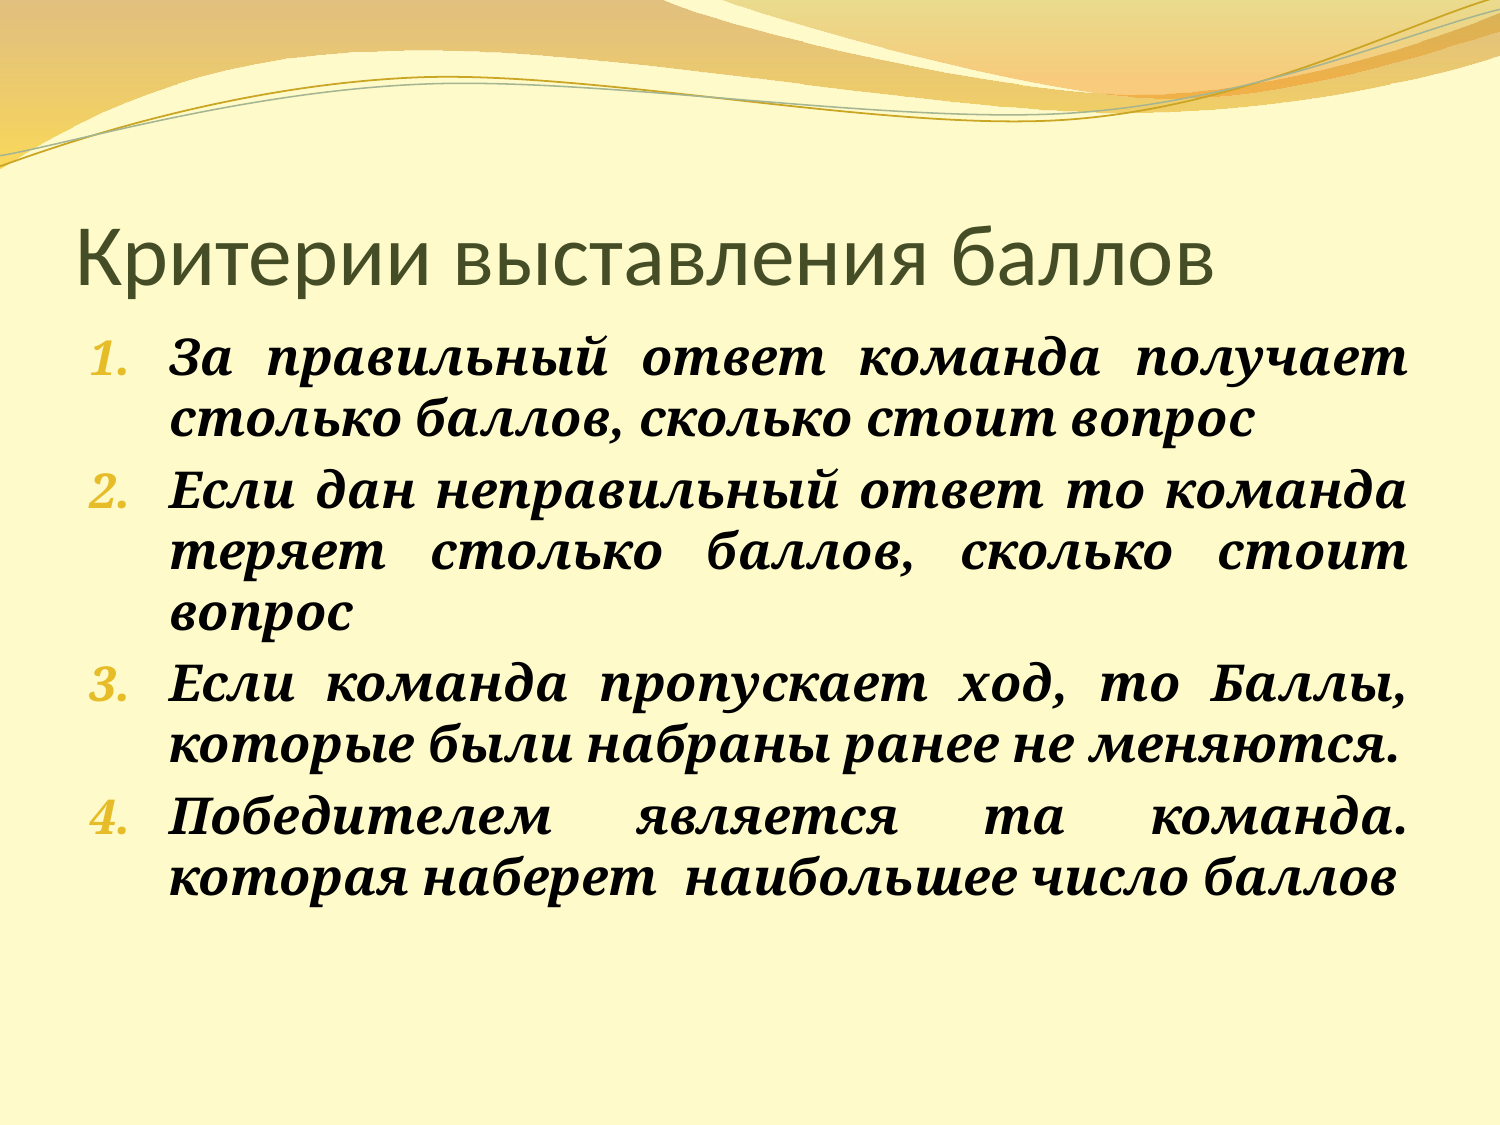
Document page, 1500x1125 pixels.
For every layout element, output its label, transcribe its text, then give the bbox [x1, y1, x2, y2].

list За правильный ответ команда получает столько баллов, сколько стоит вопрос Если дан неправильный ответ то команда теряет столько баллов, сколько стоит вопрос Если команда пропускает ход, то Баллы, которые были набраны ранее не меняются. Победителем является та команда. которая наберет наибольшее число баллов [75, 317, 1425, 1038]
title Критерии выставления баллов [75, 115, 1425, 303]
